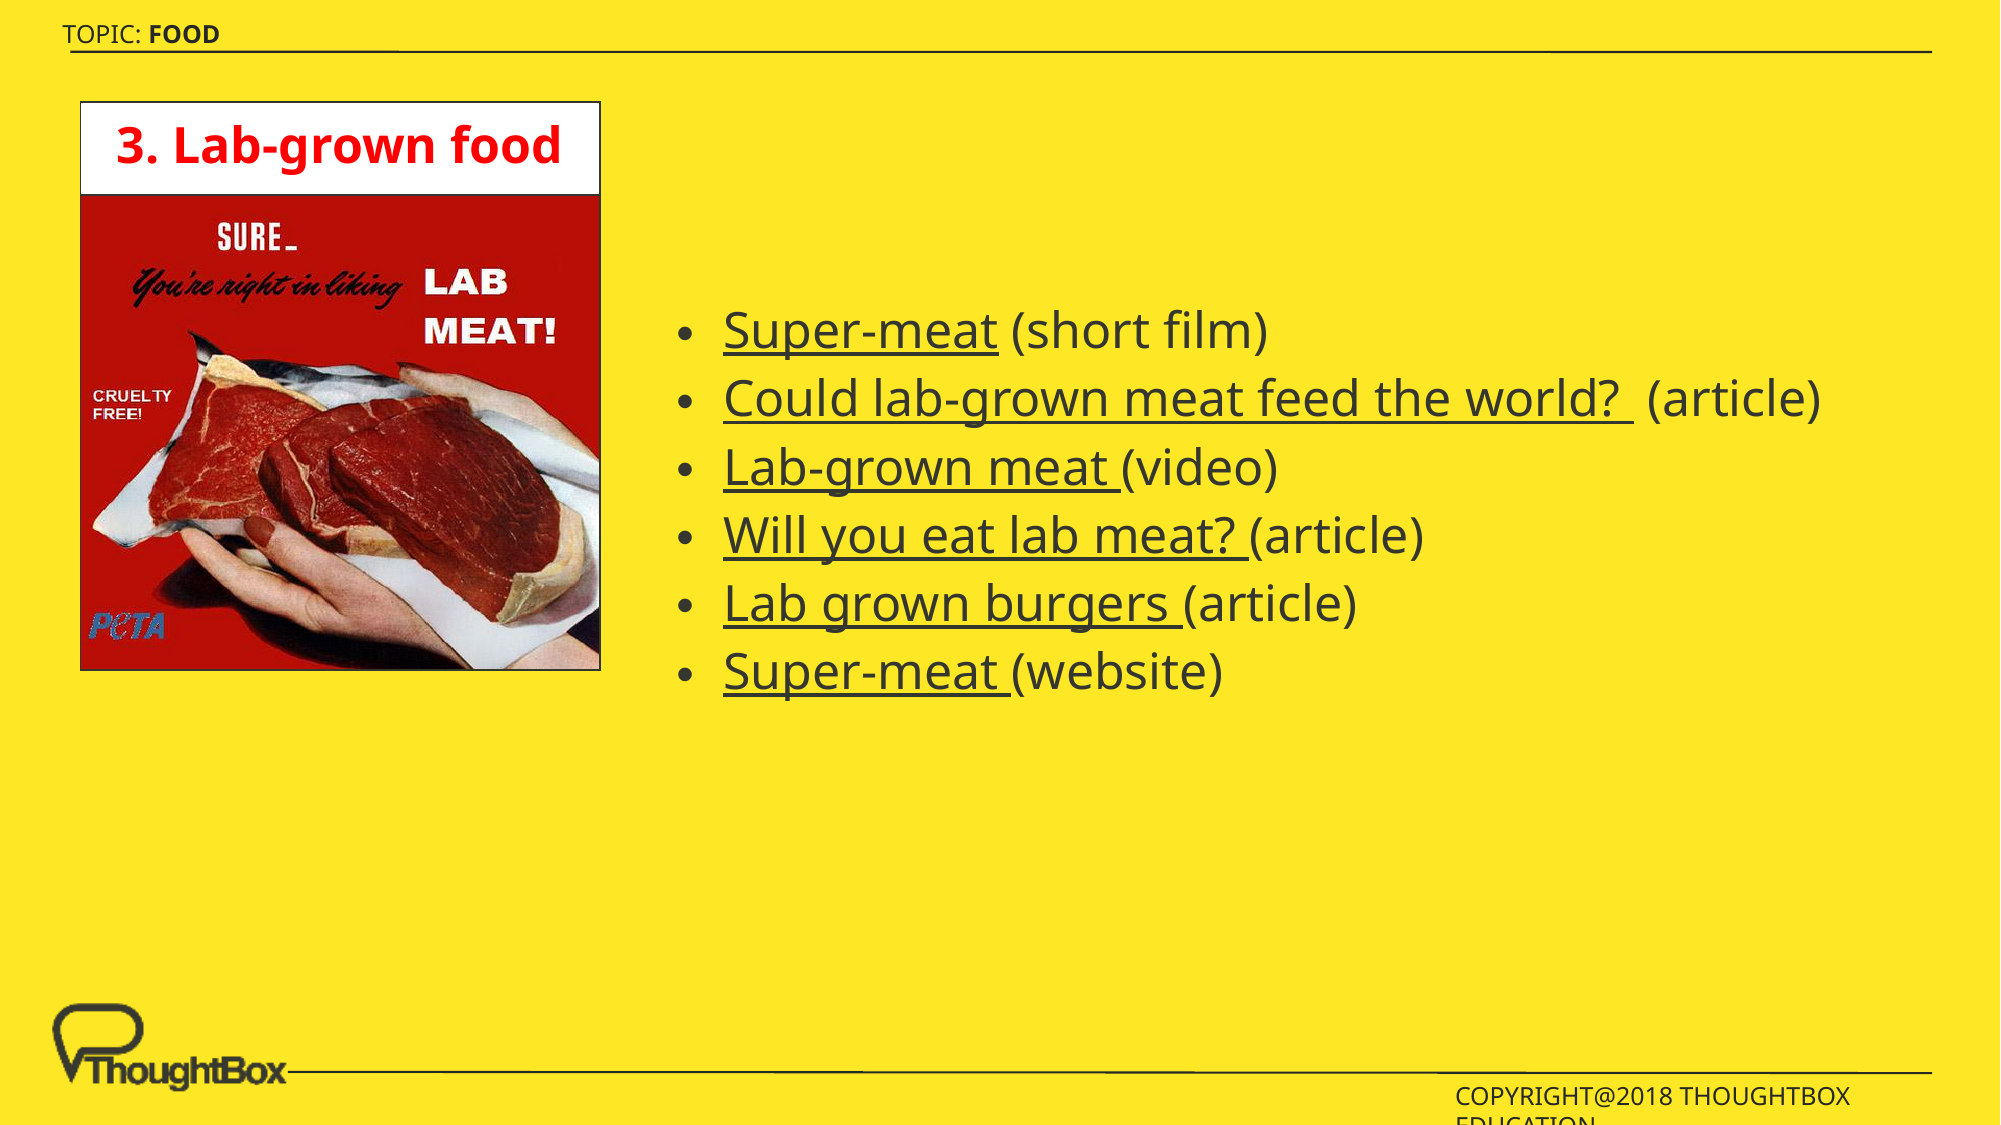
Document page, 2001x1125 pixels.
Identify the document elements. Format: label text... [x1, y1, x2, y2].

text_box Super-meat (short film) Could lab-grown meat feed the world? (article) Lab-grown meat (video) Will you eat lab meat? (article) Lab grown burgers (article) Super-meat (website) [661, 291, 1837, 716]
table_cell [81, 196, 599, 669]
picture [51, 1002, 288, 1093]
table_header 3. Lab-grown food [81, 103, 599, 194]
